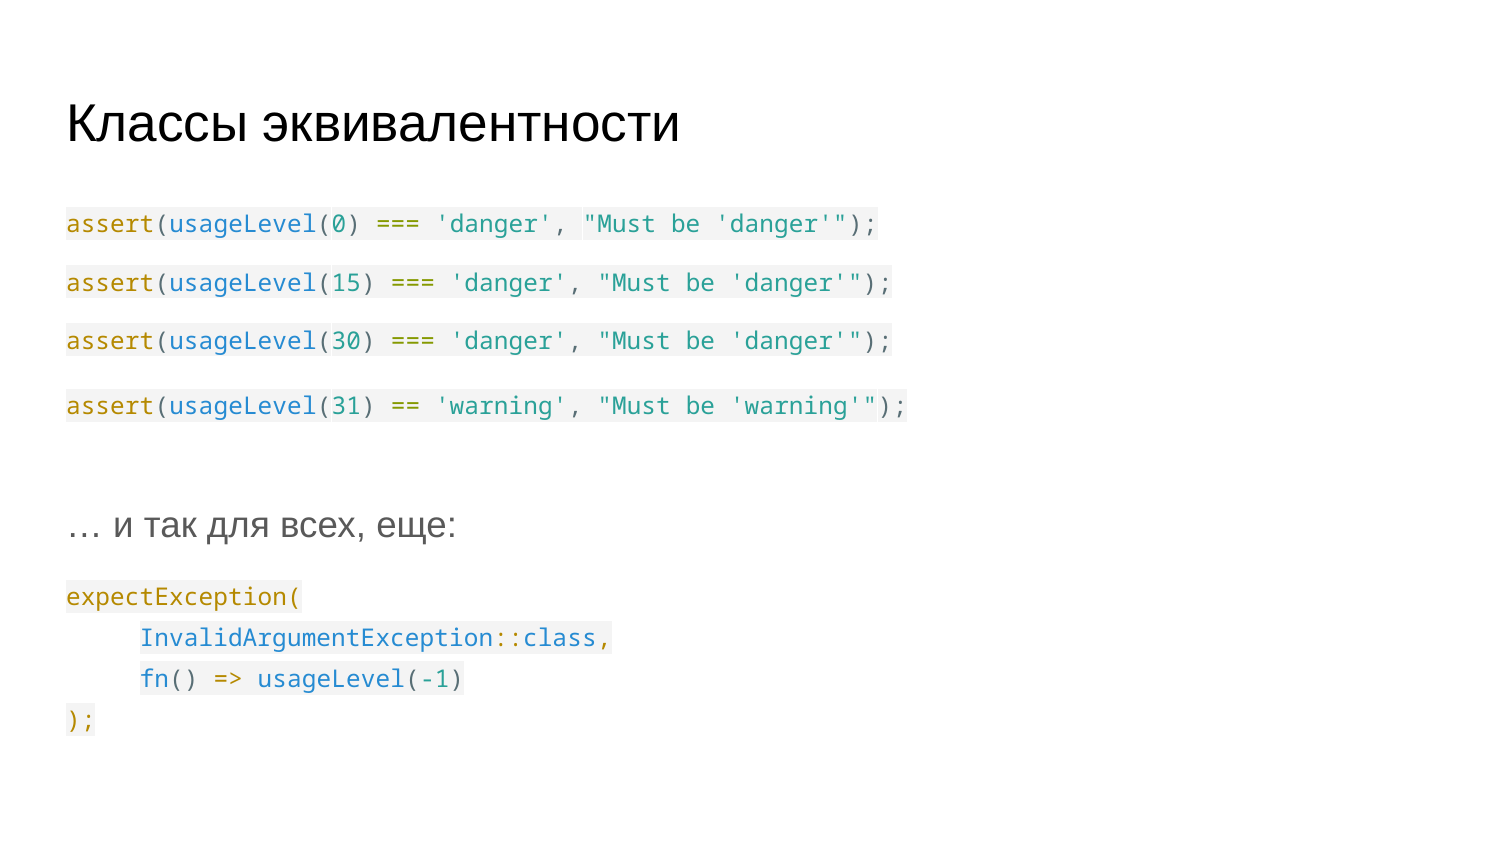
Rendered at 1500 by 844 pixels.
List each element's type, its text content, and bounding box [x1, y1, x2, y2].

list assert(usageLevel(0) === 'danger', "Must be 'danger'"); assert(usageLevel(15) === 'danger', "Must be 'danger'"); assert(usageLevel(30) === 'danger', "Must be 'danger'"); assert(usageLevel(31) == 'warning', "Must be 'warning'"); … и так для всех, еще: expectException( InvalidArgumentException::class, fn() => usageLevel(-1) ); [51, 189, 1449, 750]
title Классы эквивалентности [51, 72, 1449, 167]
